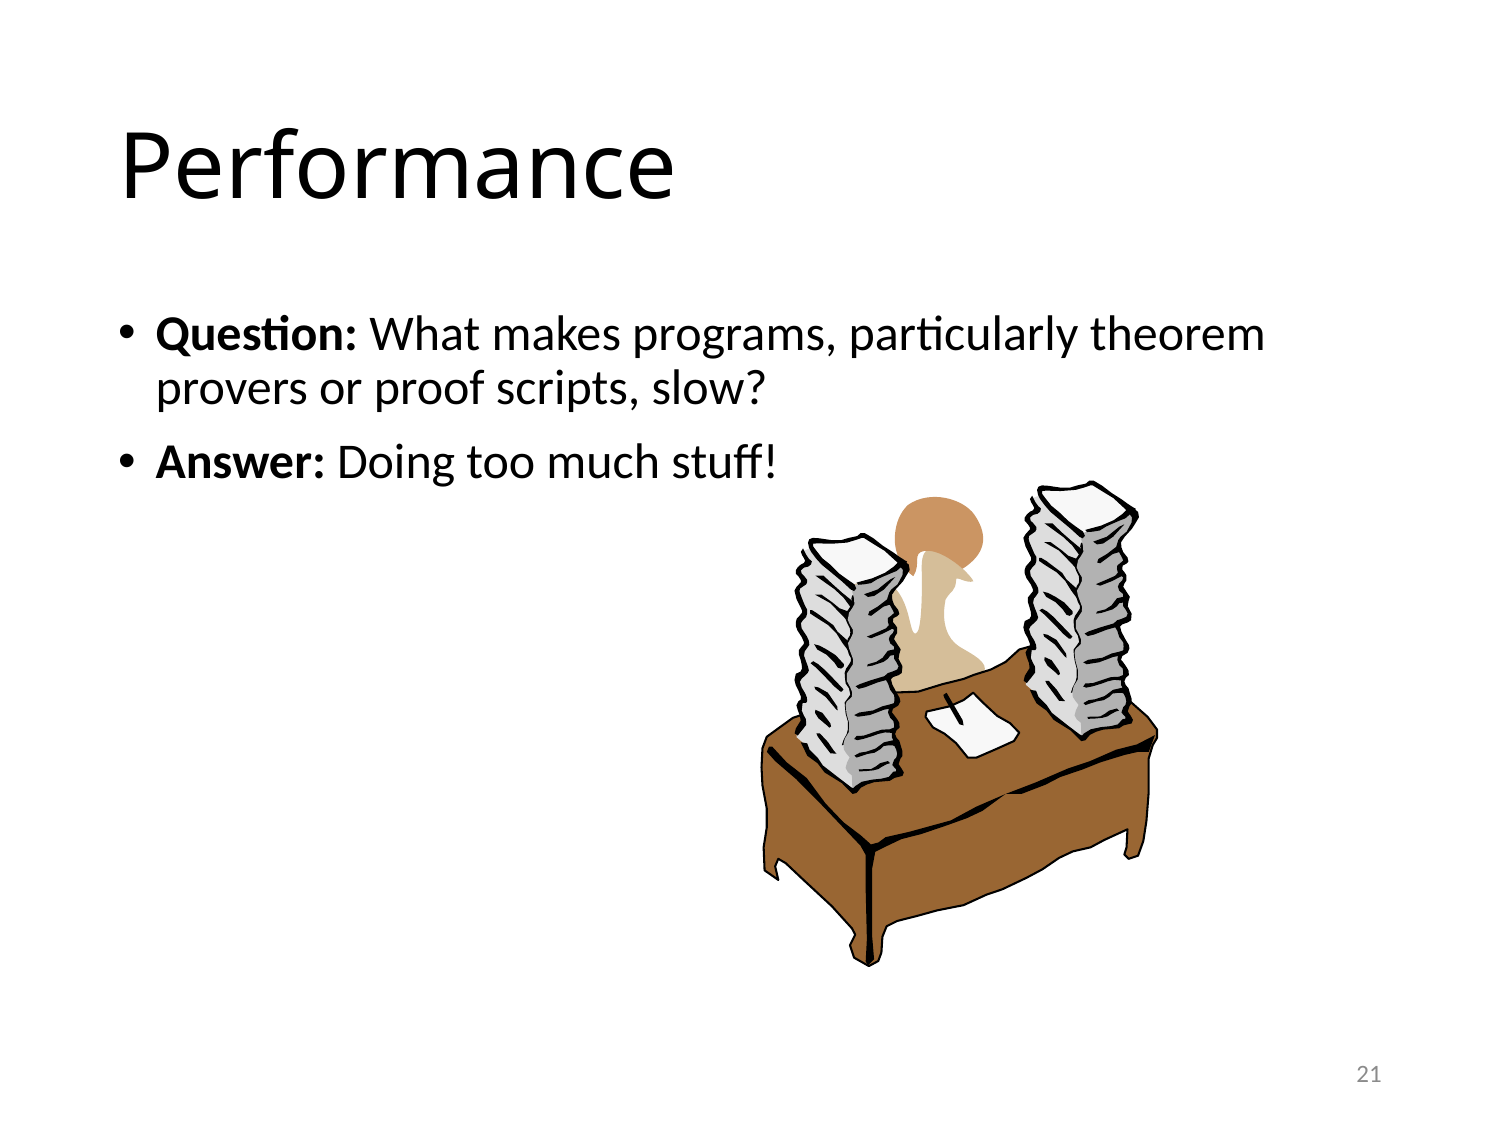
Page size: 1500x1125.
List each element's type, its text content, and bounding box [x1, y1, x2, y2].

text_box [761, 480, 1157, 966]
slide_number 21 [1059, 1042, 1397, 1103]
title Performance [103, 59, 1397, 278]
list Question: What makes programs, particularly theorem provers or proof scripts, slow? Answer: Doing too much stuff! [103, 299, 1397, 1014]
